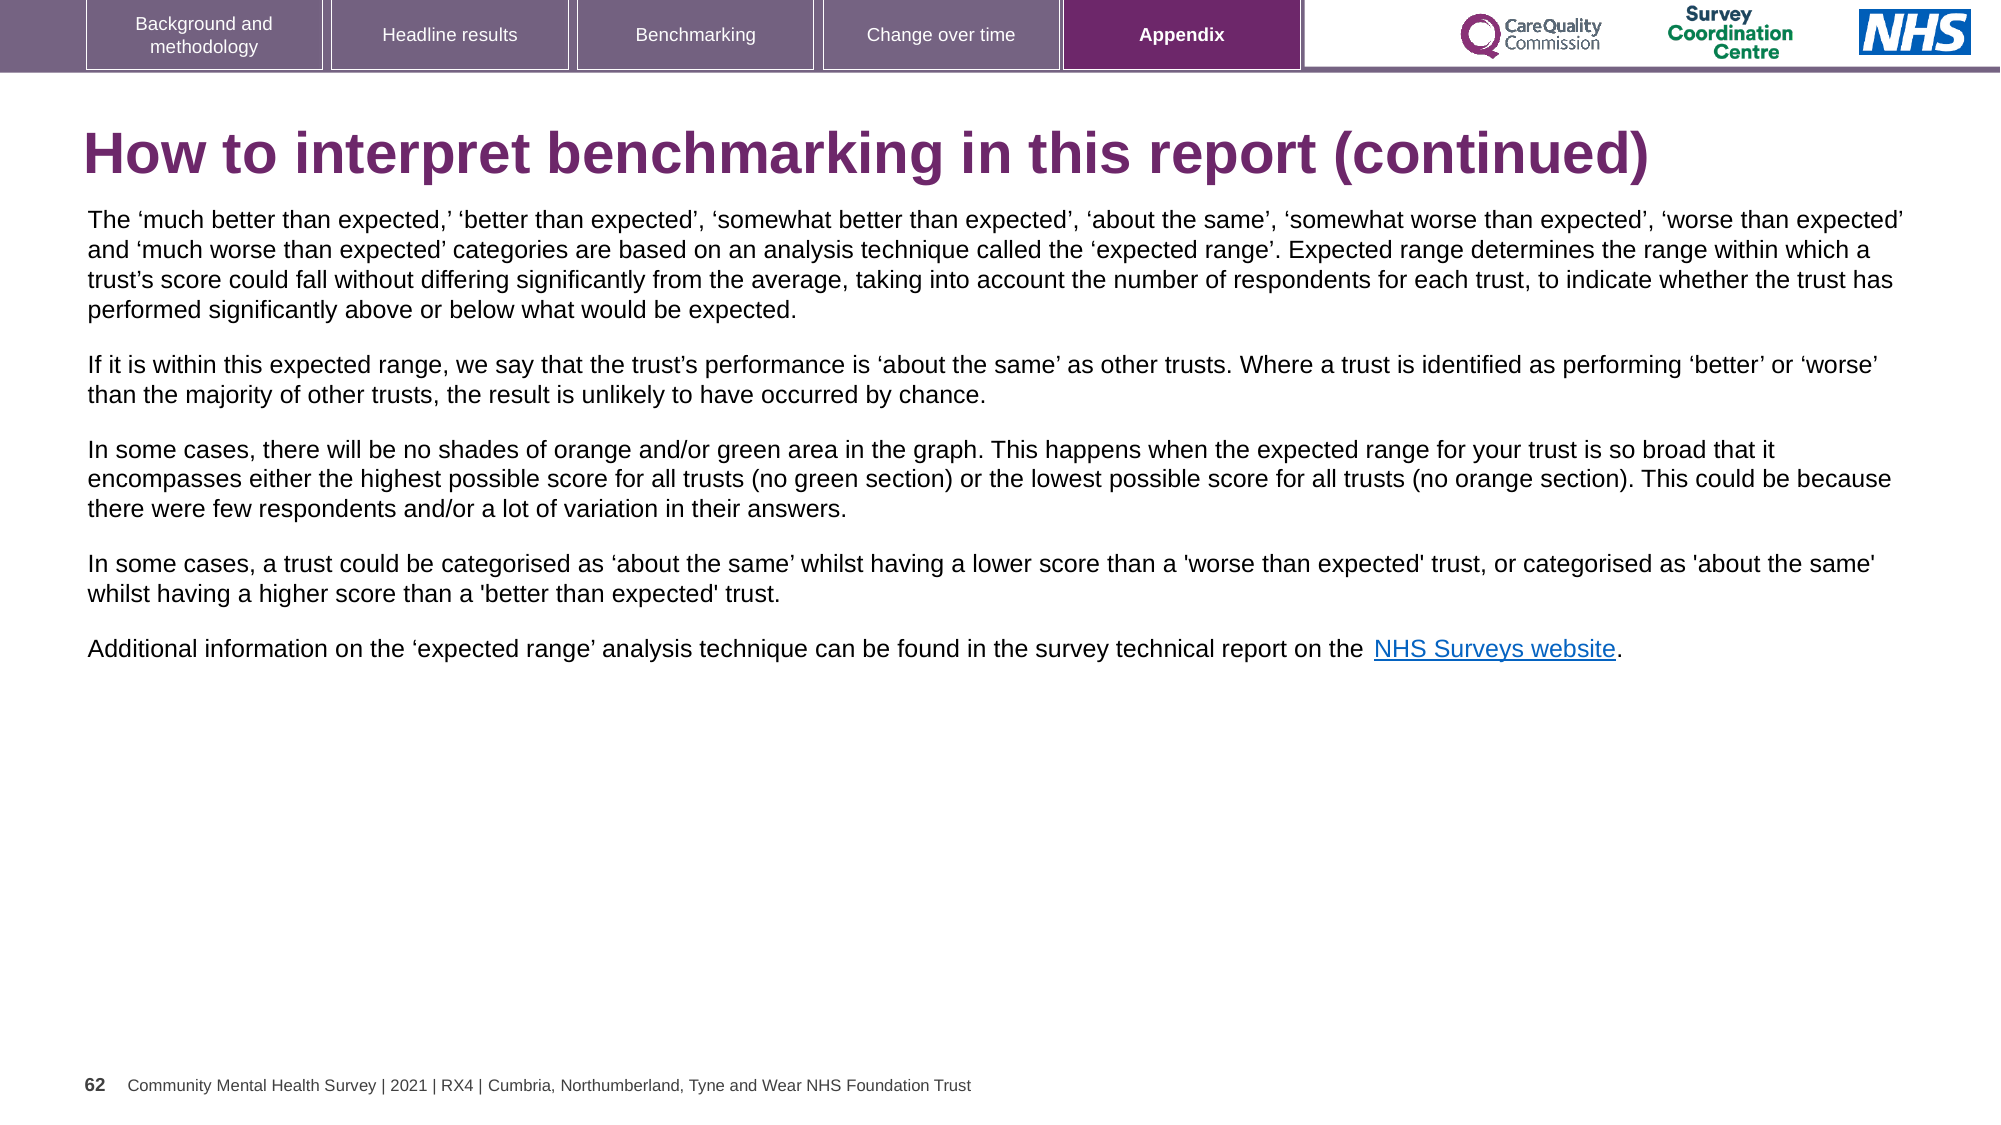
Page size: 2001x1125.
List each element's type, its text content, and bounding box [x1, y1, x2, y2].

title How to interpret benchmarking in this report (continued) [68, 100, 1942, 209]
picture [1666, 3, 1794, 61]
picture [1460, 13, 1602, 59]
picture [1859, 9, 1971, 55]
text_box The ‘much better than expected,’ ‘better than expected’, ‘somewhat better than expected’, ‘about the same’, ‘somewhat worse than expected’, ‘worse than expected’ and ‘much worse than expected’ categories are based on an analysis technique called the ‘expected range’. Expected range determines the range within which a trust’s score could fall without differing significantly from the average, taking into account the number of respondents for each trust, to indicate whether the trust has performed significantly above or below what would be expected. If it is within this expected range, we say that the trust’s performance is ‘about the same’ as other trusts. Where a trust is identified as performing ‘better’ or ‘worse’ than the majority of other trusts, the result is unlikely to have occurred by chance. In some cases, there will be no shades of orange and/or green area in the graph. This happens when the expected range for your trust is so broad that it encompasses either the highest possible score for all trusts (no green section) or the lowest possible score for all trusts (no orange section). This could be because there were few respondents and/or a lot of variation in their answers. In some cases, a trust could be categorised as ‘about the same’ whilst having a lower score than a 'worse than expected' trust, or categorised as 'about the same' whilst having a higher score than a 'better than expected' trust. Additional information on the ‘expected range’ analysis technique can be found in the survey technical report on the NHS Surveys website. [72, 195, 1932, 671]
text_box 62 [84, 1065, 122, 1125]
